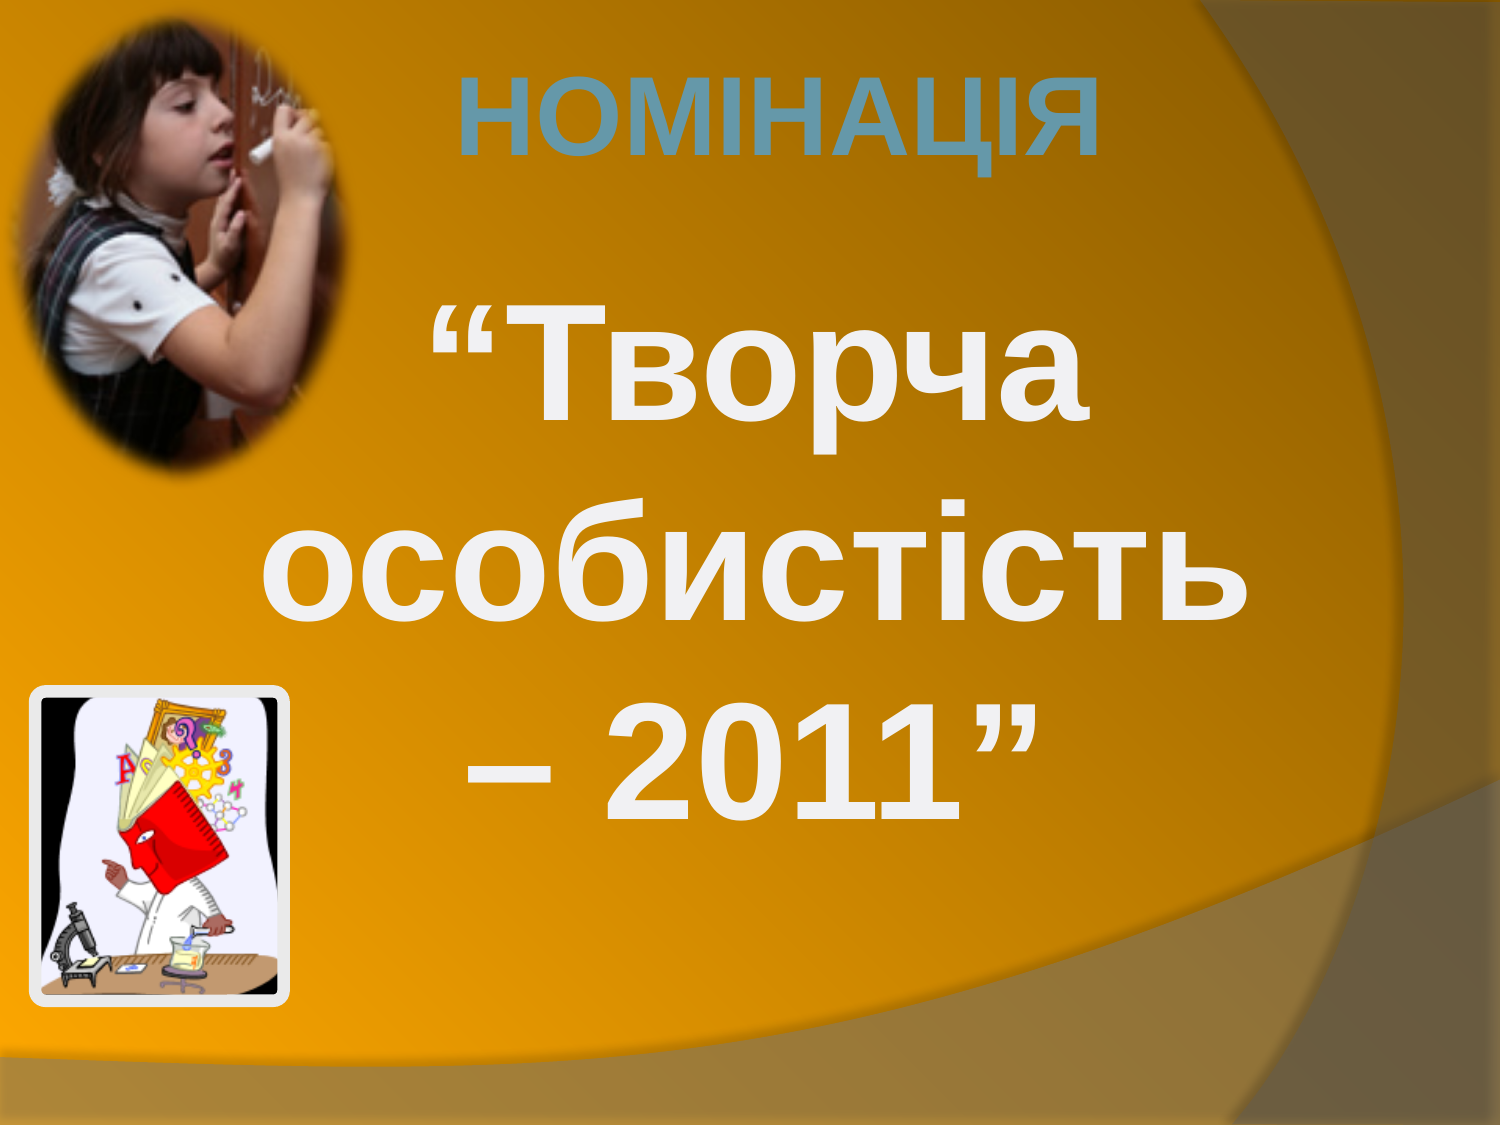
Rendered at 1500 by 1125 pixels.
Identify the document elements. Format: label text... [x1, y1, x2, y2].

text_box “Творча особистість – 2011” [222, 246, 1289, 861]
picture [0, 0, 364, 492]
text_box Номінація [375, 35, 1231, 186]
picture [34, 691, 284, 1002]
